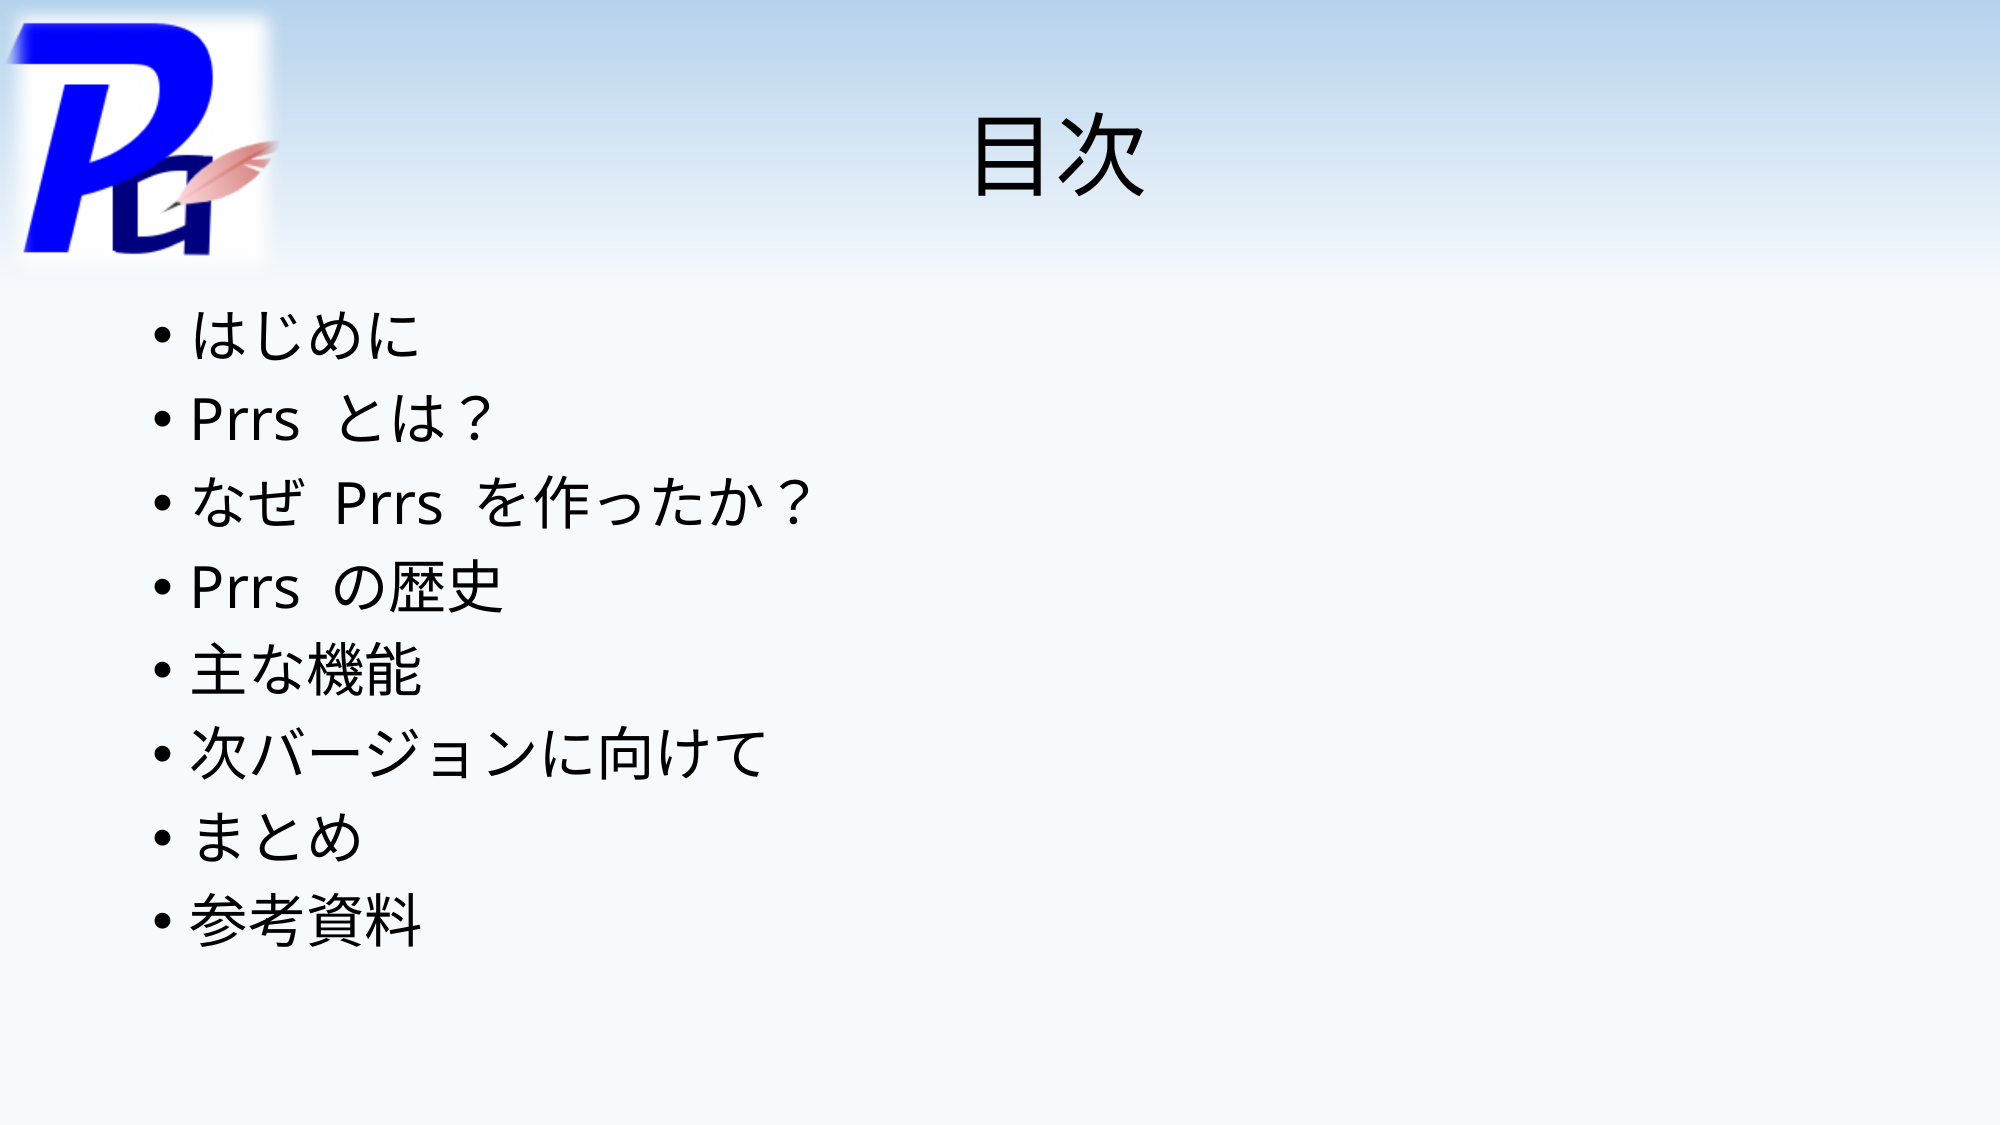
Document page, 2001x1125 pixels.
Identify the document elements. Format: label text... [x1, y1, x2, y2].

picture [28, 26, 258, 256]
list はじめに Prrs とは？ なぜ Prrs を作ったか？ Prrs の歴史 主な機能 次バージョンに向けて まとめ 参考資料 [137, 299, 1863, 1014]
title 目次 [502, 50, 1610, 269]
